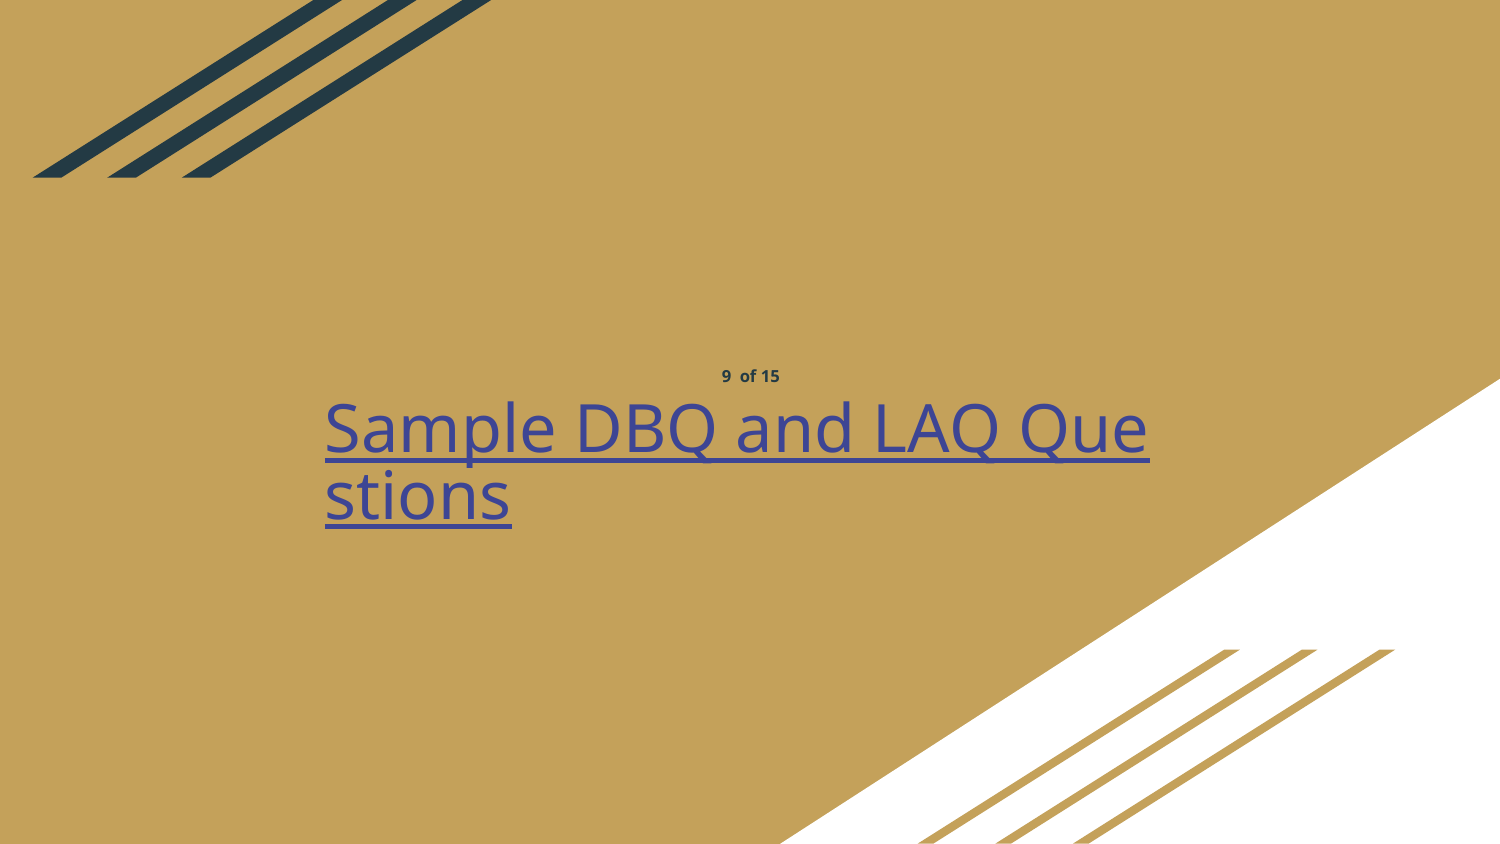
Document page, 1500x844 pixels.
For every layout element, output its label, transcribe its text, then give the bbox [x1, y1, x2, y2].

title 9 of 15 Sample DBQ and LAQ Questions [309, 286, 1192, 557]
